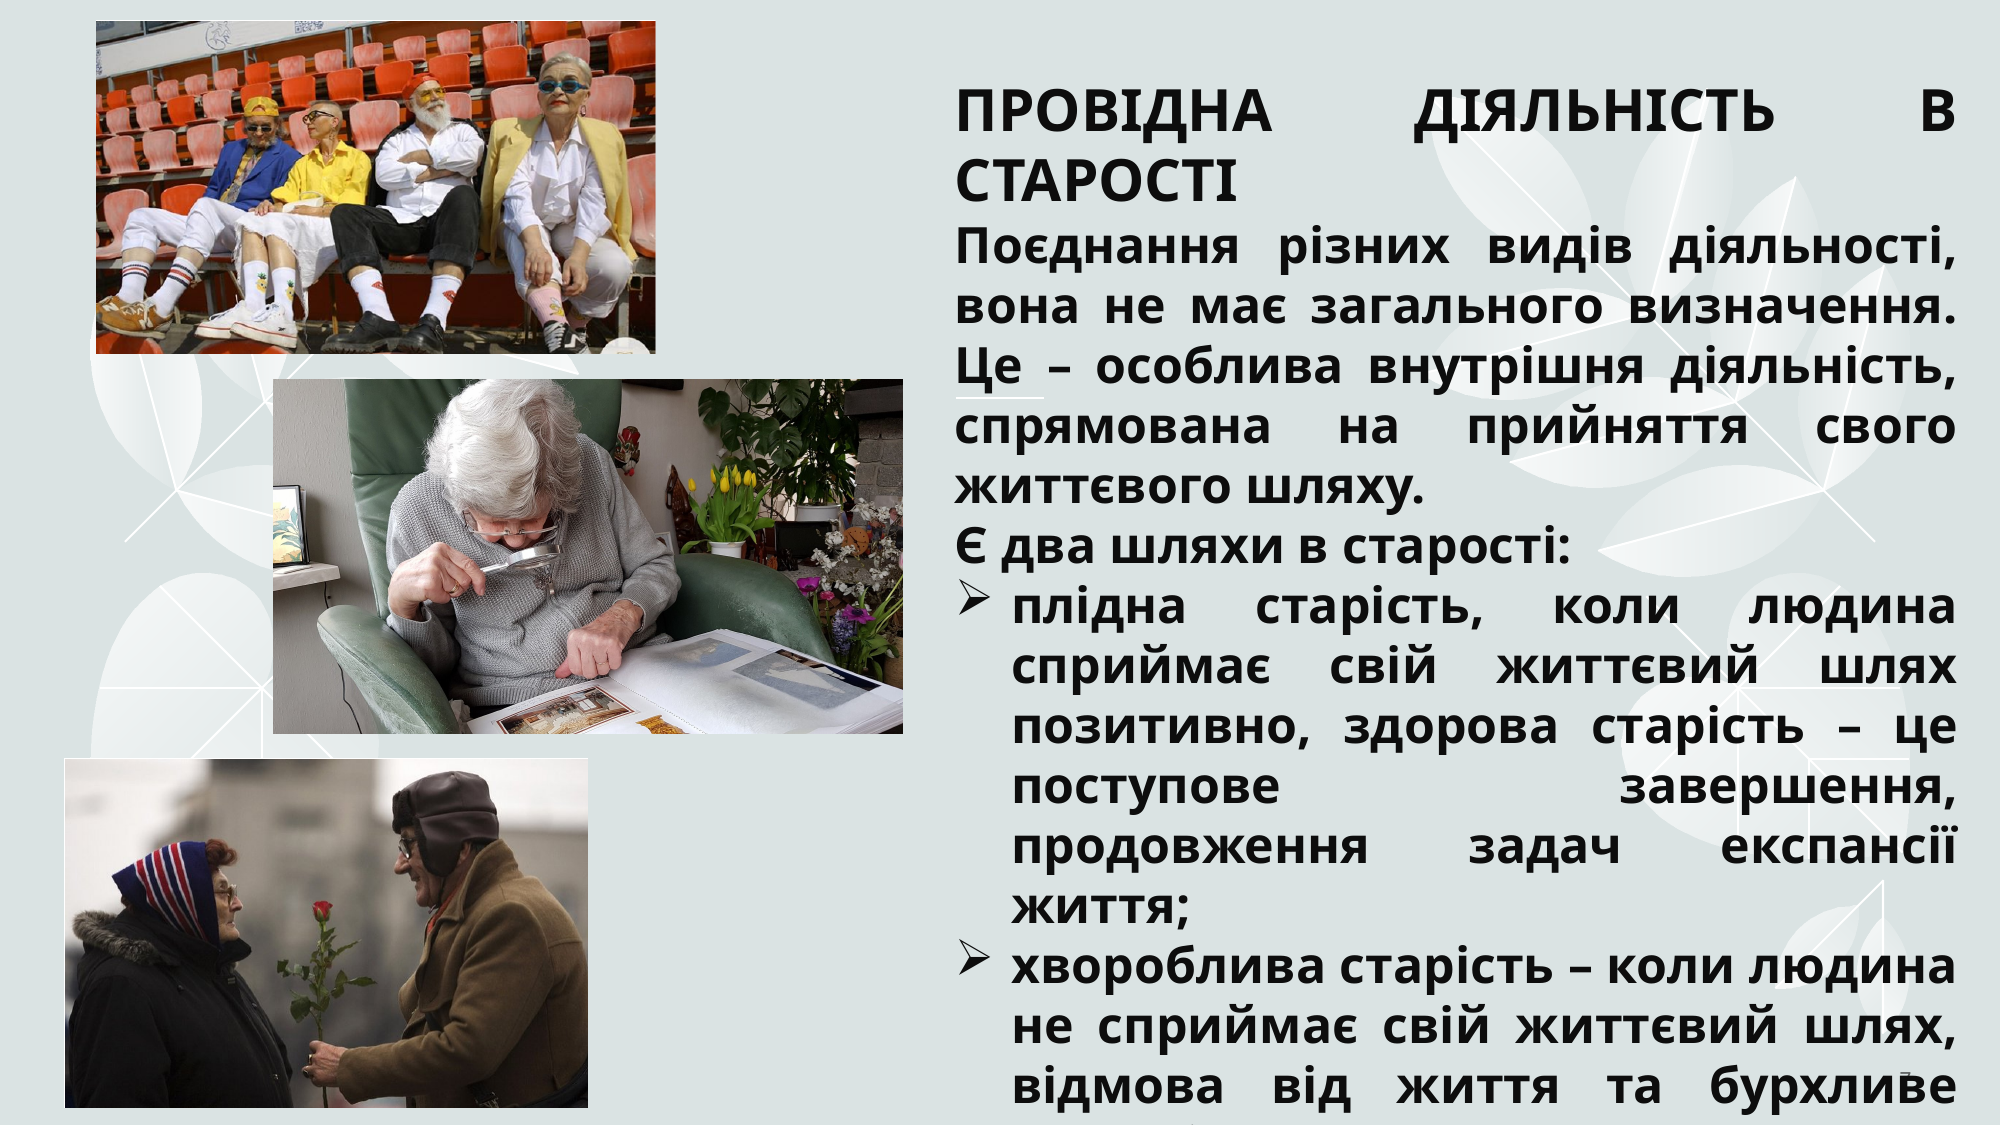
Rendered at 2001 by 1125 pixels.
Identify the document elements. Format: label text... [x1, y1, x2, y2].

picture [64, 758, 588, 1108]
text_box Провідна діяльність в старості Поєднання різних видів діяльності, вона не має загального визначення. Це – особлива внутрішня діяльність, спрямована на прийняття свого життєвого шляху. Є два шляхи в старості: плідна старість, коли людина сприймає свій життєвий шлях позитивно, здорова старість – це поступове завершення, продовження задач експансії життя; хвороблива старість – коли людина не сприймає свій життєвий шлях, відмова від життя та бурхливе хворобливе продовження негативного сприйняття себе. [940, 65, 1974, 1125]
picture [96, 20, 656, 354]
picture [272, 379, 903, 734]
